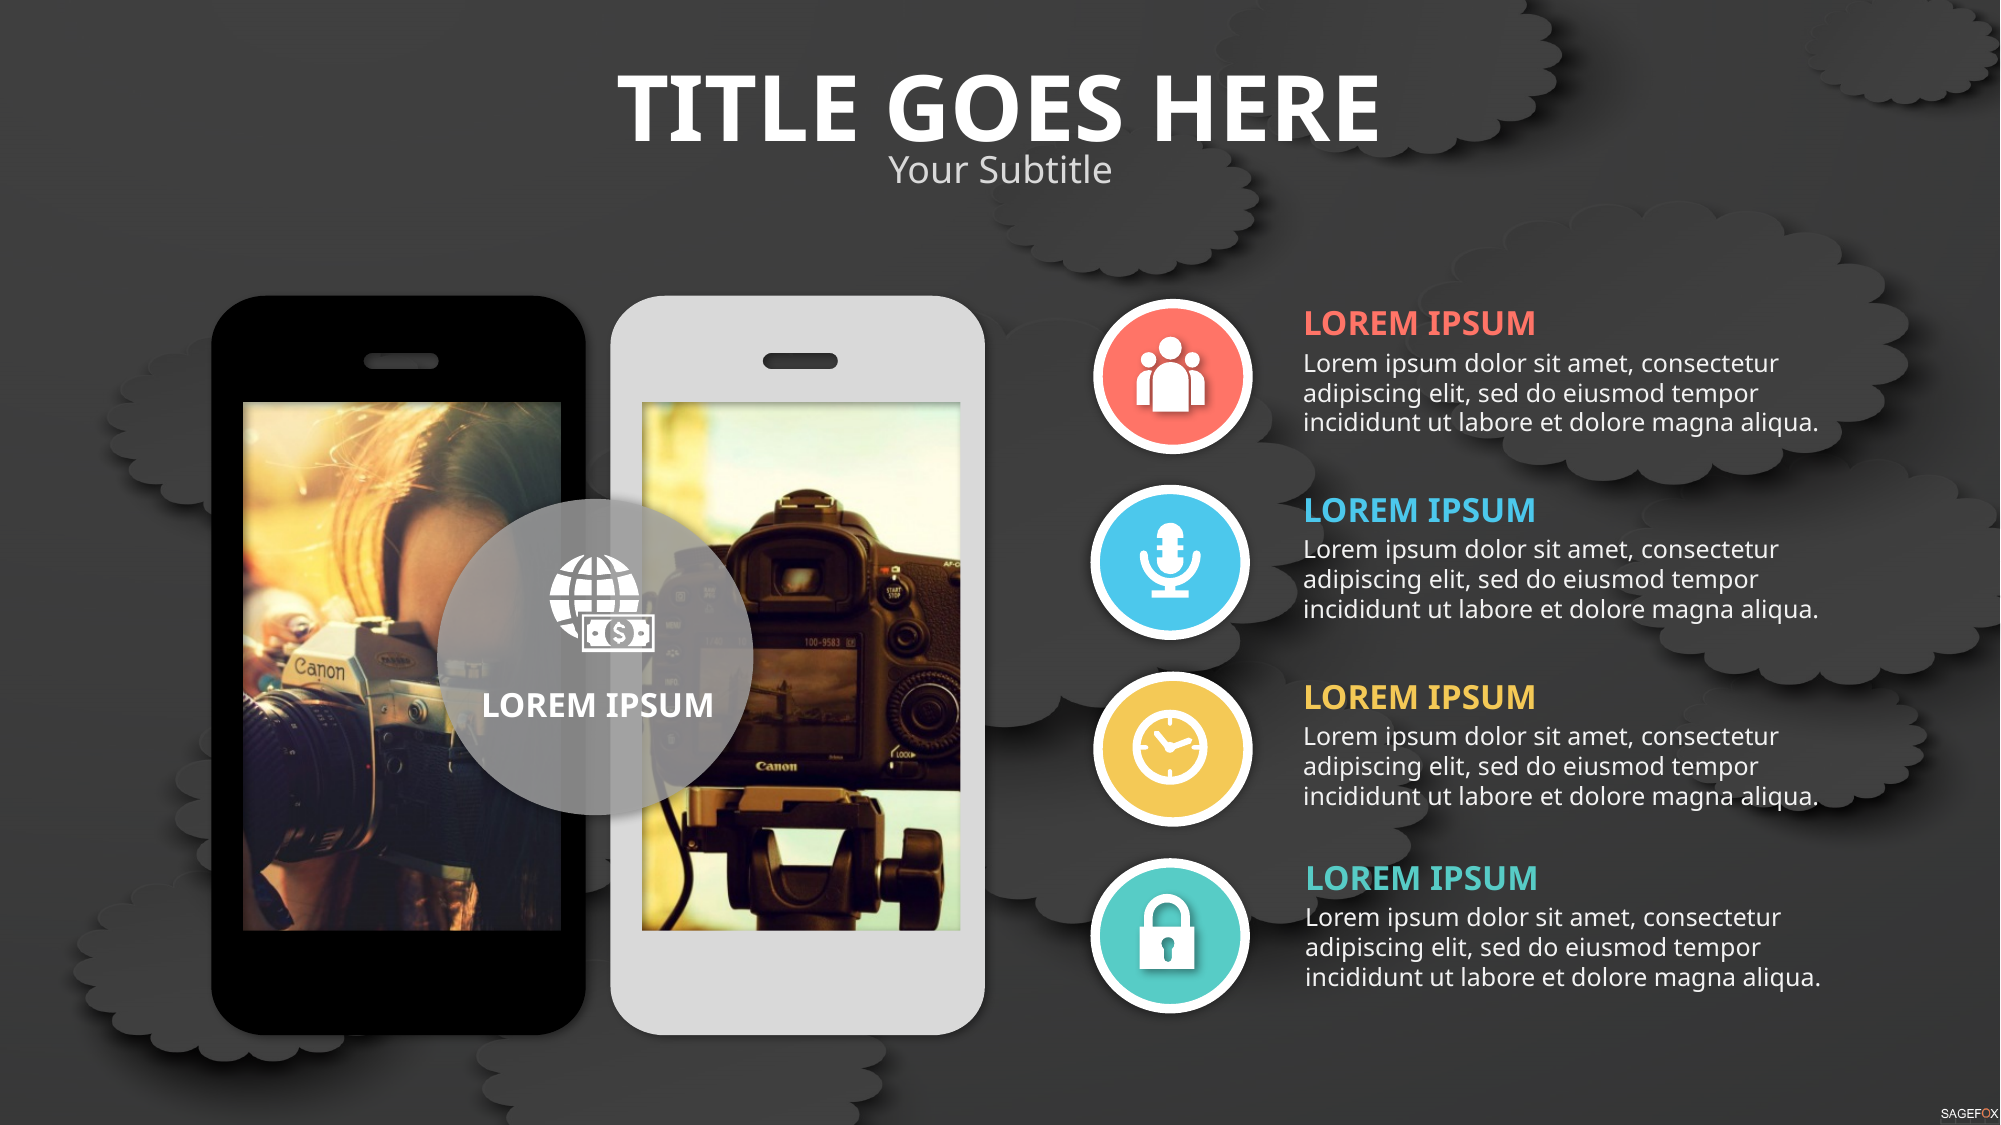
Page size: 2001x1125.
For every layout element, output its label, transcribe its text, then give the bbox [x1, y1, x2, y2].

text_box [549, 554, 655, 653]
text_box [548, 42, 1452, 199]
text_box [457, 737, 733, 817]
text_box [1140, 352, 1157, 368]
text_box [1095, 489, 1246, 636]
text_box [211, 295, 586, 1036]
text_box [1095, 862, 1246, 1009]
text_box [1132, 709, 1208, 785]
text_box [1158, 336, 1182, 360]
text_box [254, 413, 559, 928]
text_box [436, 497, 755, 715]
picture [0, 0, 2001, 1125]
text_box [653, 413, 956, 928]
text_box [1098, 676, 1249, 822]
text_box LOREM IPSUM Lorem ipsum dolor sit amet, consectetur adipiscing elit, sed do eiusmod tempor incididunt ut labore et dolore magna aliqua. [1290, 849, 1891, 999]
text_box [1184, 352, 1200, 368]
text_box LOREM IPSUM Lorem ipsum dolor sit amet, consectetur adipiscing elit, sed do eiusmod tempor incididunt ut labore et dolore magna aliqua. [1288, 294, 1889, 445]
text_box [1136, 370, 1152, 405]
text_box [1139, 893, 1195, 969]
text_box LOREM IPSUM Lorem ipsum dolor sit amet, consectetur adipiscing elit, sed do eiusmod tempor incididunt ut labore et dolore magna aliqua. [1288, 481, 1889, 632]
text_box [1139, 522, 1201, 598]
text_box [1152, 362, 1205, 412]
text_box LOREM IPSUM Lorem ipsum dolor sit amet, consectetur adipiscing elit, sed do eiusmod tempor incididunt ut labore et dolore magna aliqua. [1288, 668, 1889, 818]
text_box LOREM IPSUM [447, 676, 748, 737]
text_box [610, 295, 985, 1036]
text_box [1098, 303, 1249, 450]
